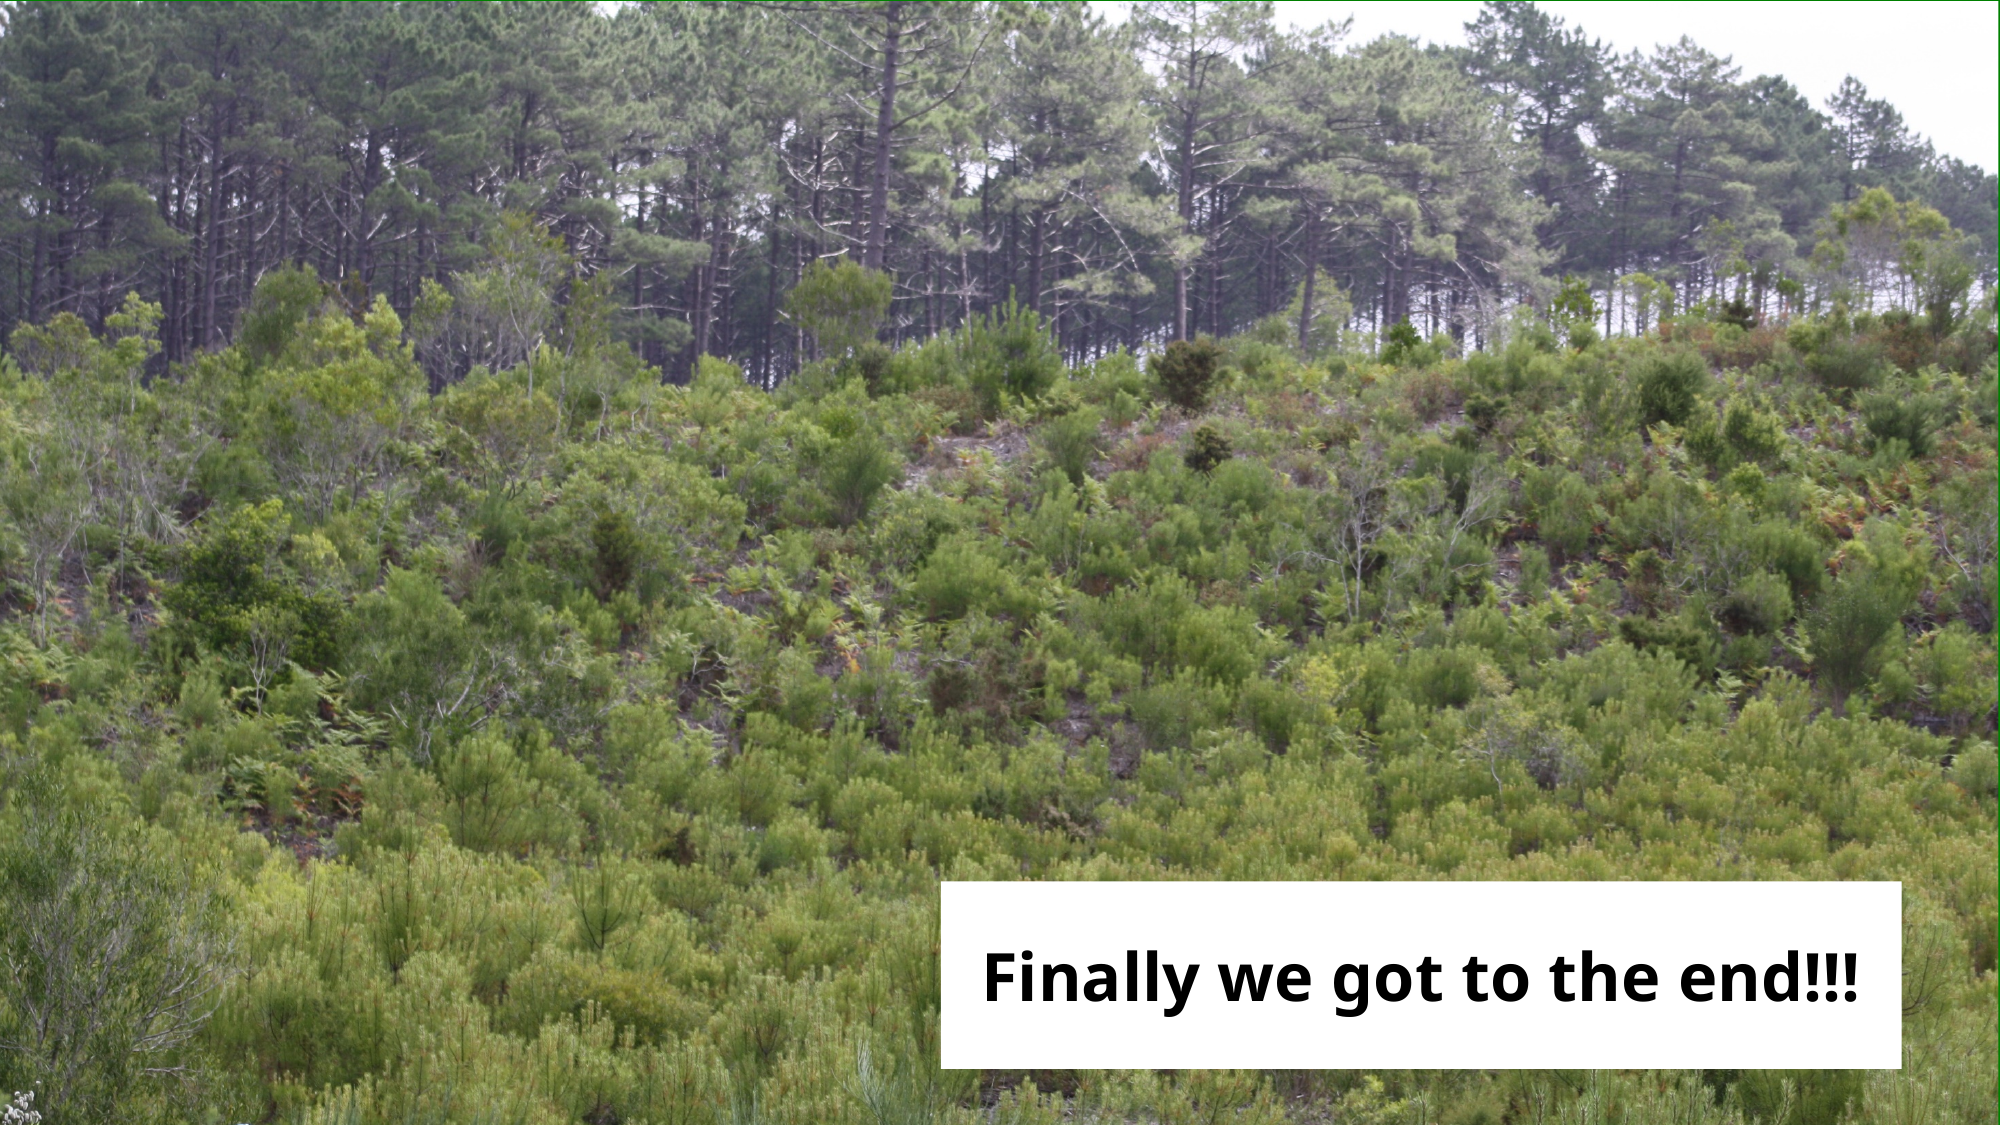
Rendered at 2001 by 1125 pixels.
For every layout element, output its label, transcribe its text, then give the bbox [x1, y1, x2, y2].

title Finally we got to the end!!! [940, 881, 1902, 1069]
picture [0, 1, 1999, 1125]
